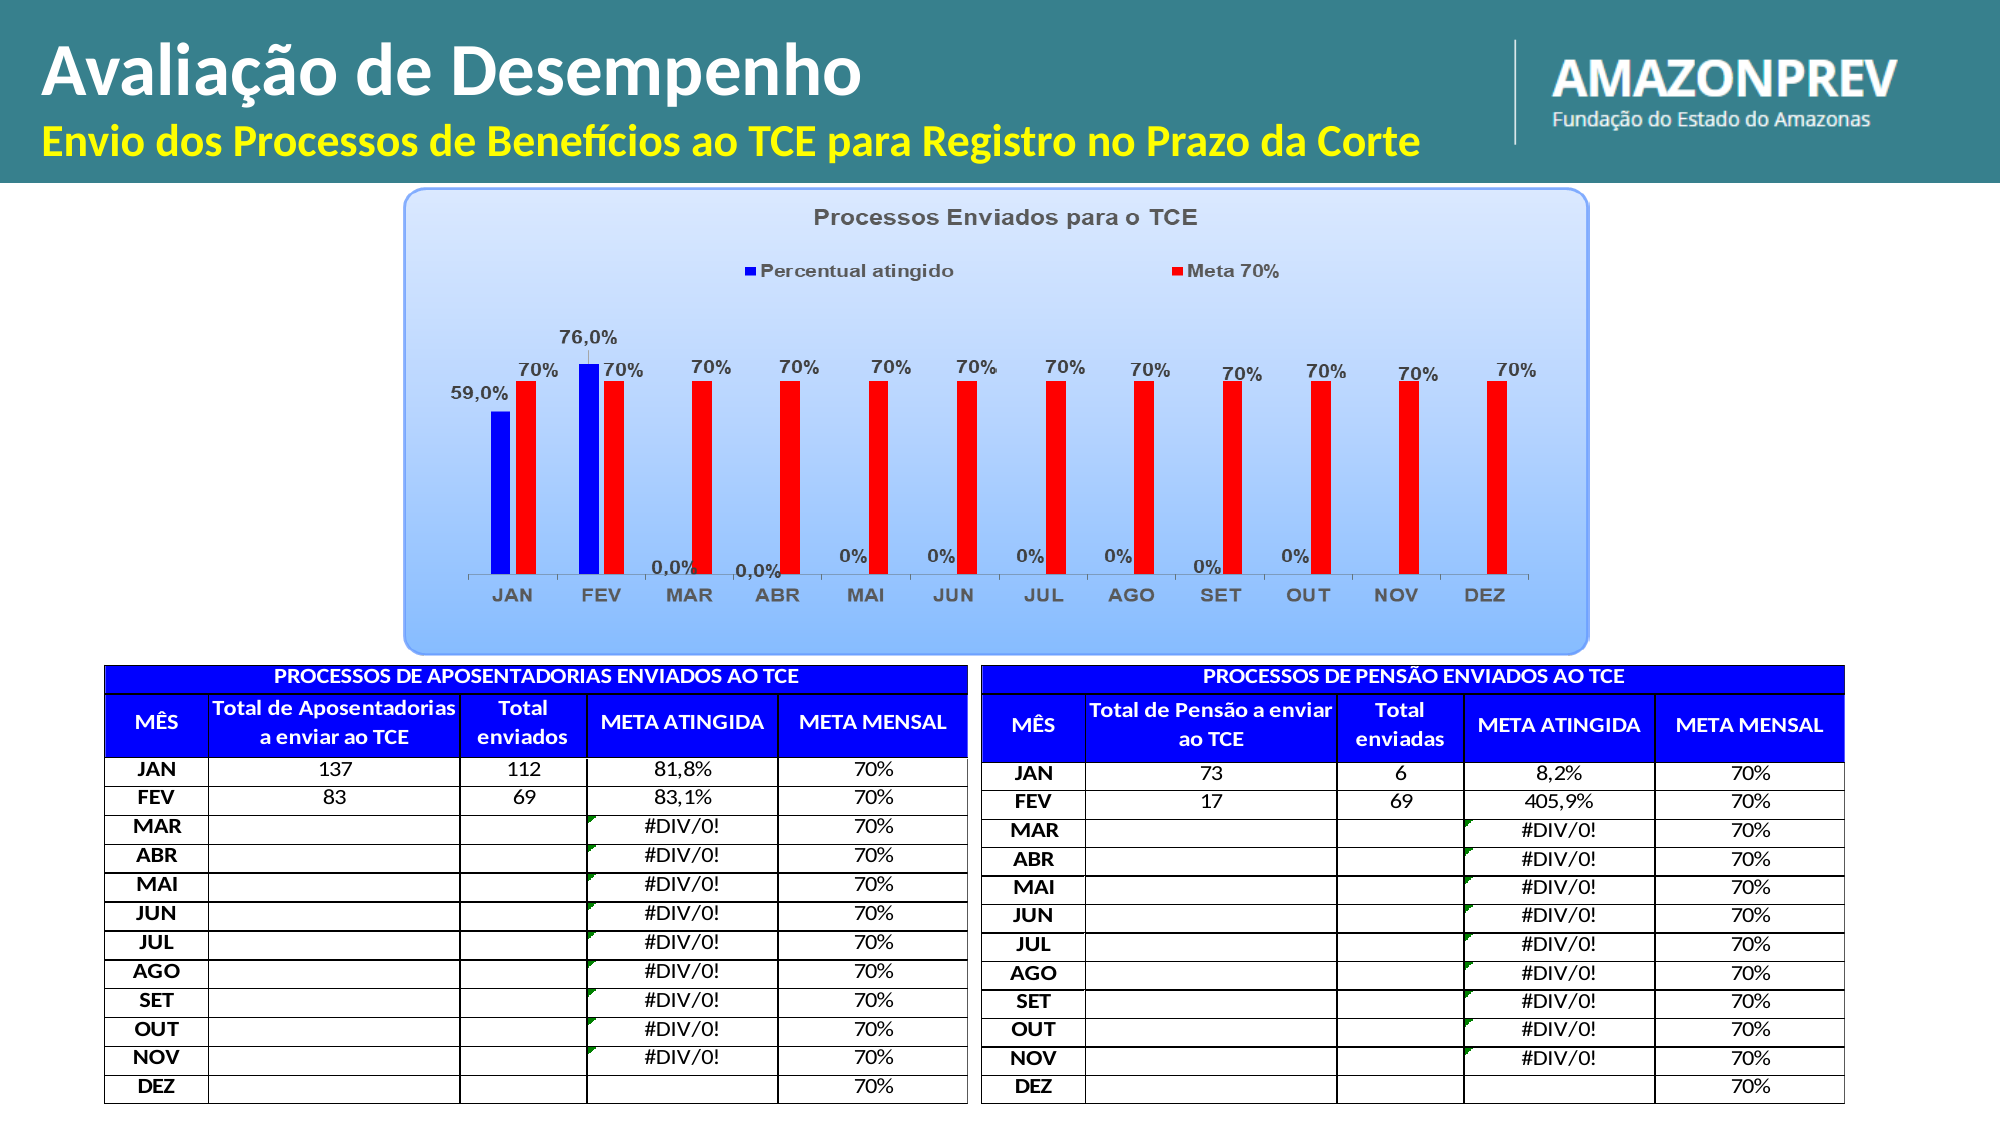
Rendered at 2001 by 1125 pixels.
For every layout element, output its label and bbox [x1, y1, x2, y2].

text_box [0, 0, 2000, 183]
picture [103, 664, 970, 1105]
picture [980, 664, 1847, 1105]
picture [403, 187, 1590, 656]
